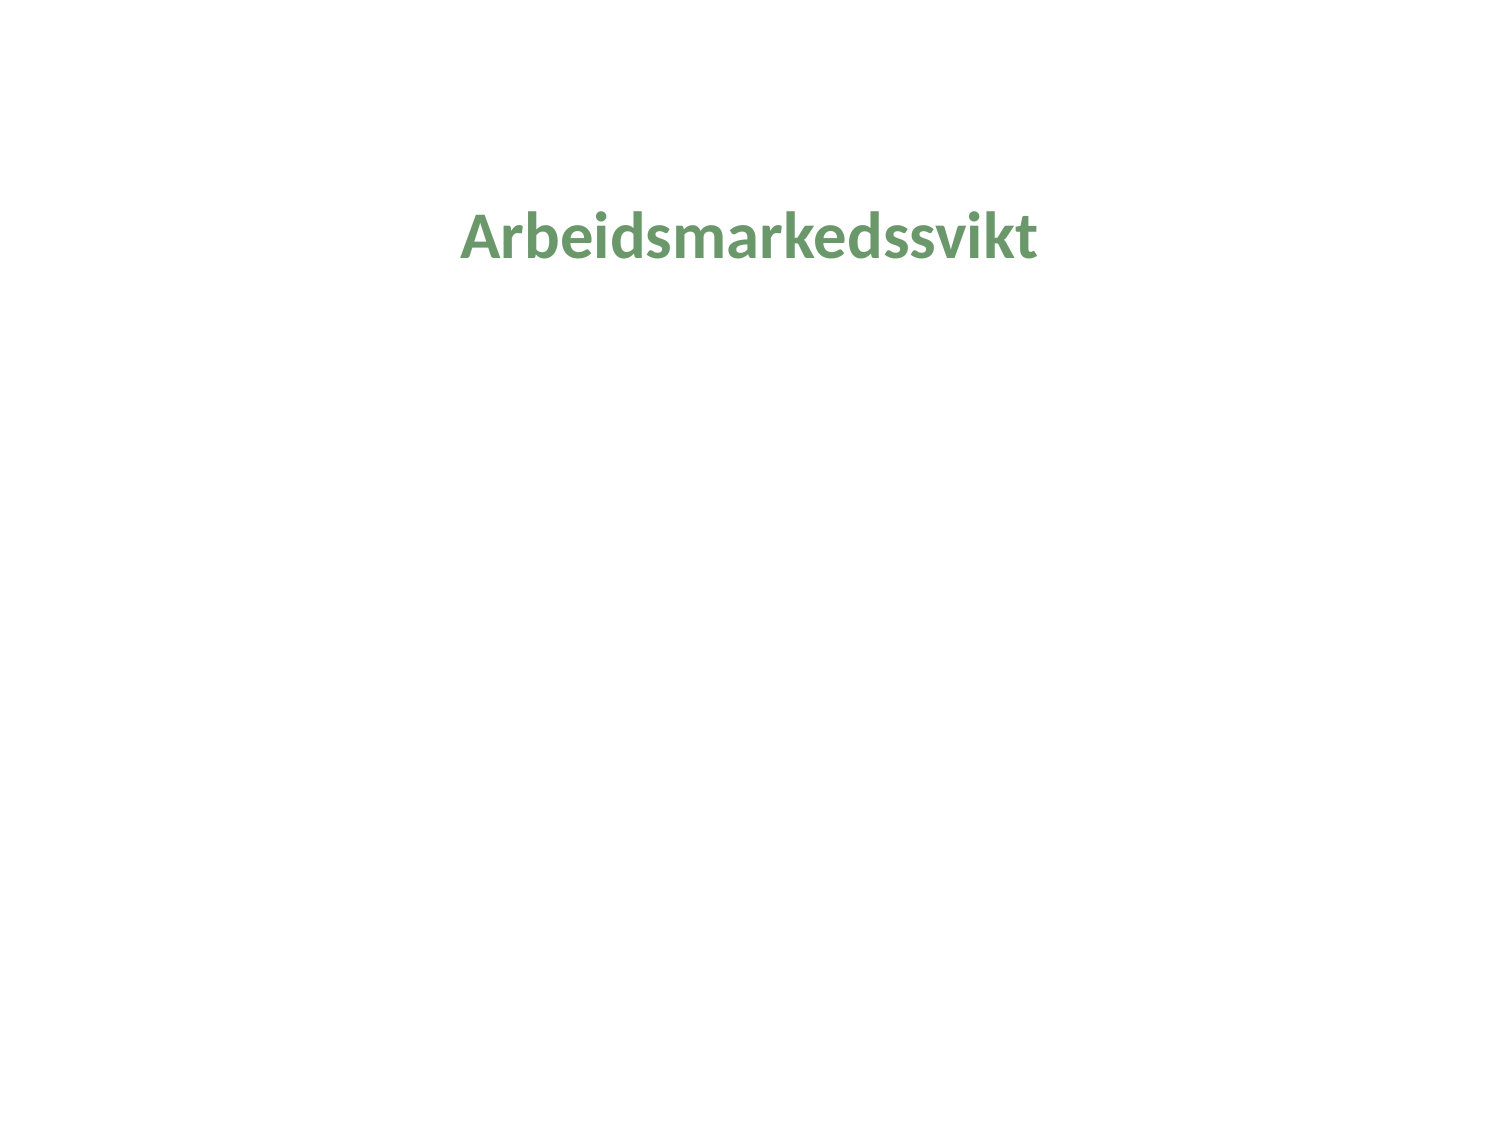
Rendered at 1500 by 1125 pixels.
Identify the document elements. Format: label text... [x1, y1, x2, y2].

text_box Arbeidsmarkedssvikt [88, 184, 1412, 280]
